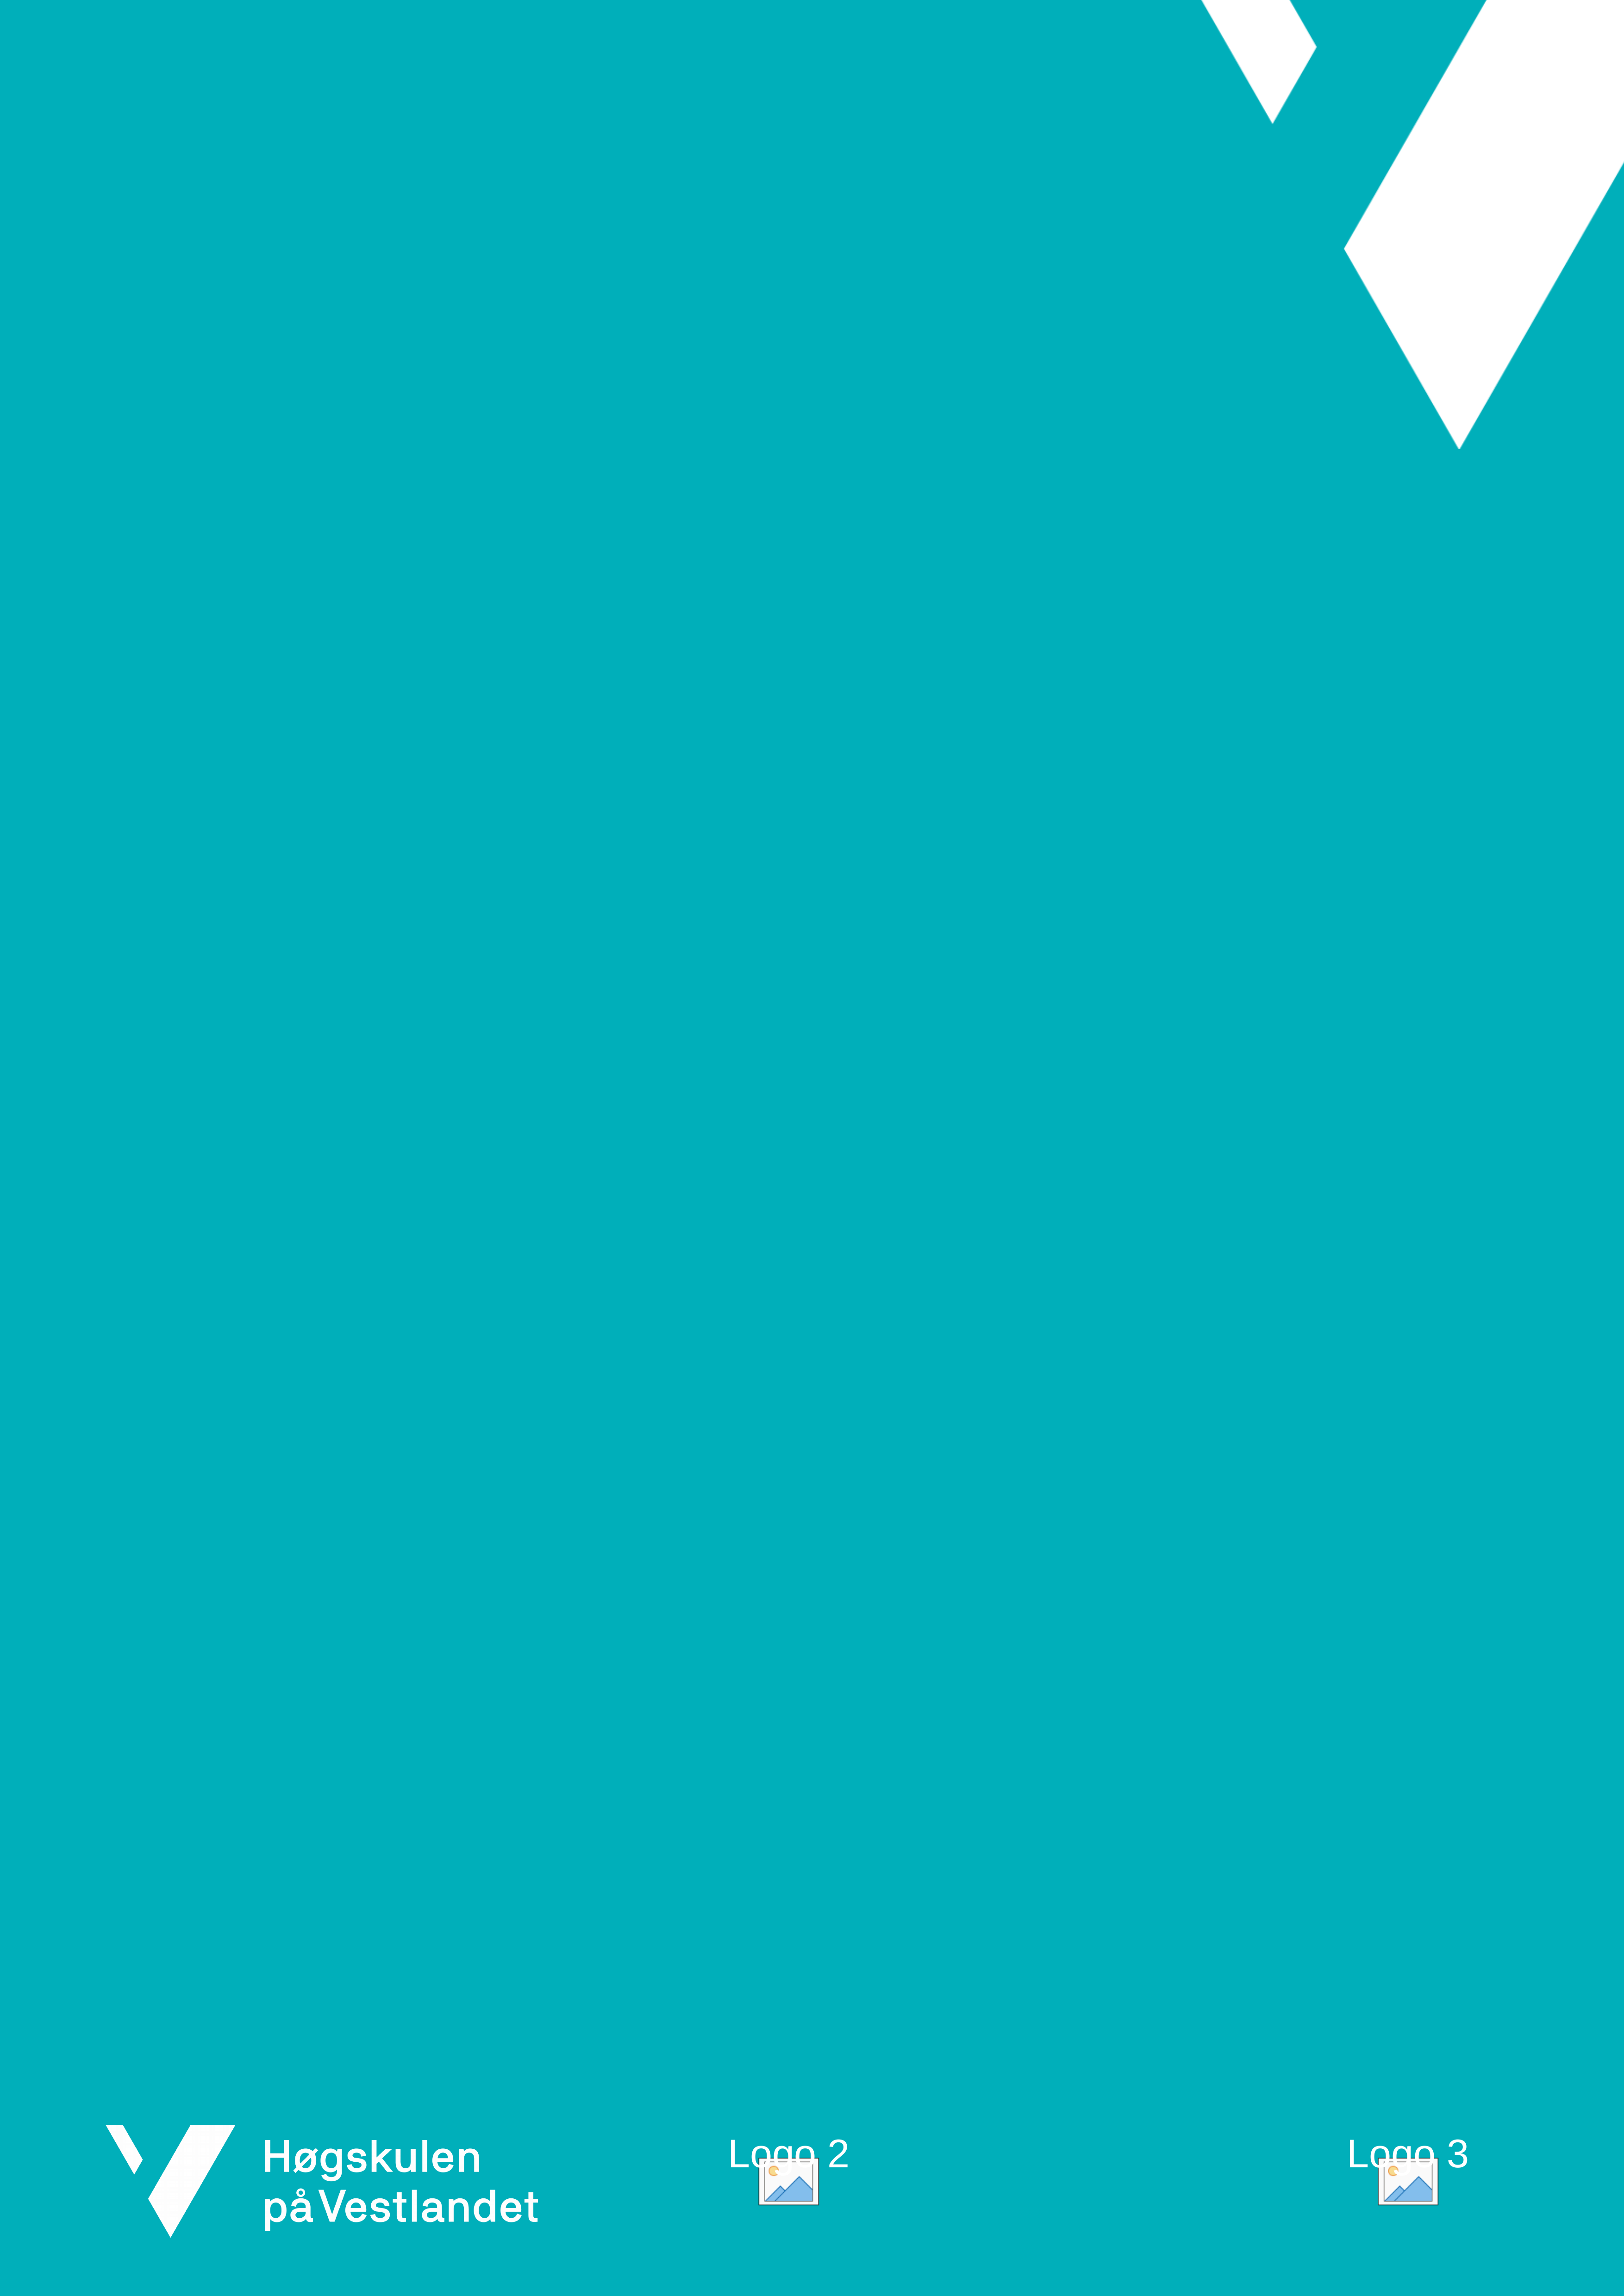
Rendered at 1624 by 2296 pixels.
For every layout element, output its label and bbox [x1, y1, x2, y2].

picture [636, 2124, 942, 2240]
picture [1255, 2124, 1562, 2240]
picture [106, 2125, 538, 2238]
picture [1175, 0, 1624, 449]
